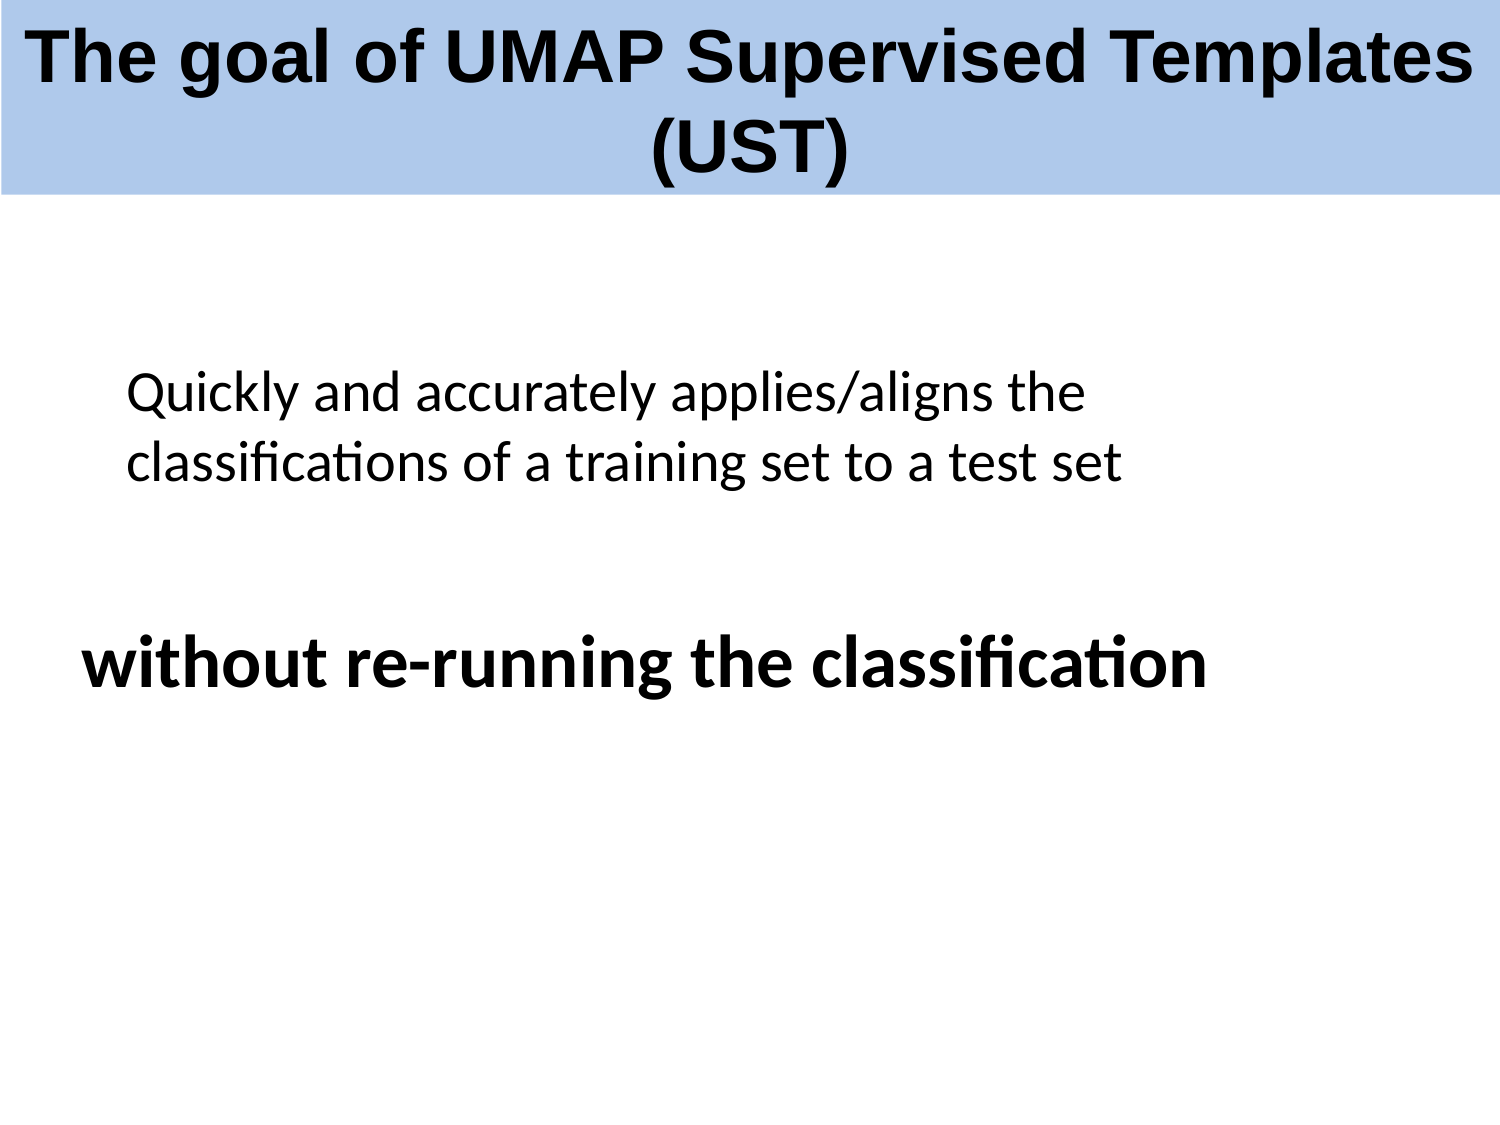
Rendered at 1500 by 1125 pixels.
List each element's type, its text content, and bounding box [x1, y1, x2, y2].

text_box without re-running the classification [66, 604, 1434, 800]
list Quickly and accurately applies/aligns the classifications of a training set to a test set [111, 345, 1389, 543]
text_box The goal of UMAP Supervised Templates (UST) [1, 0, 1500, 195]
